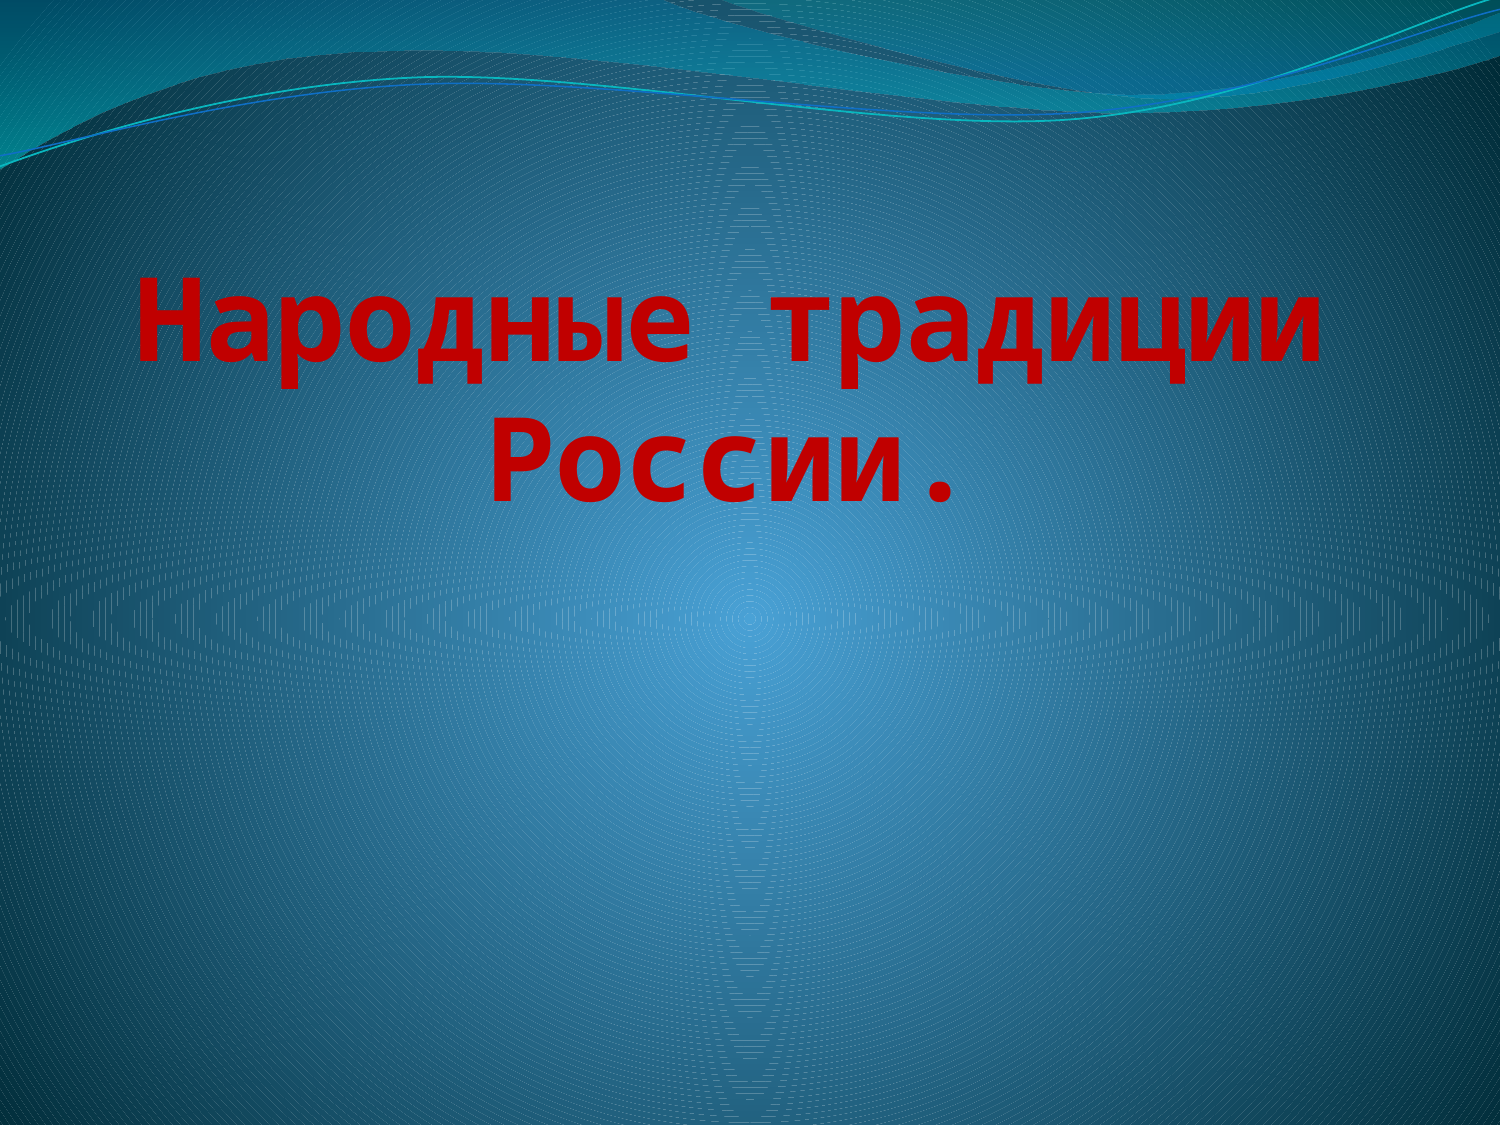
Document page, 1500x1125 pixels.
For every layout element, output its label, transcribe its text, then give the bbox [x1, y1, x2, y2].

title Народные традиции России. [87, 224, 1376, 525]
